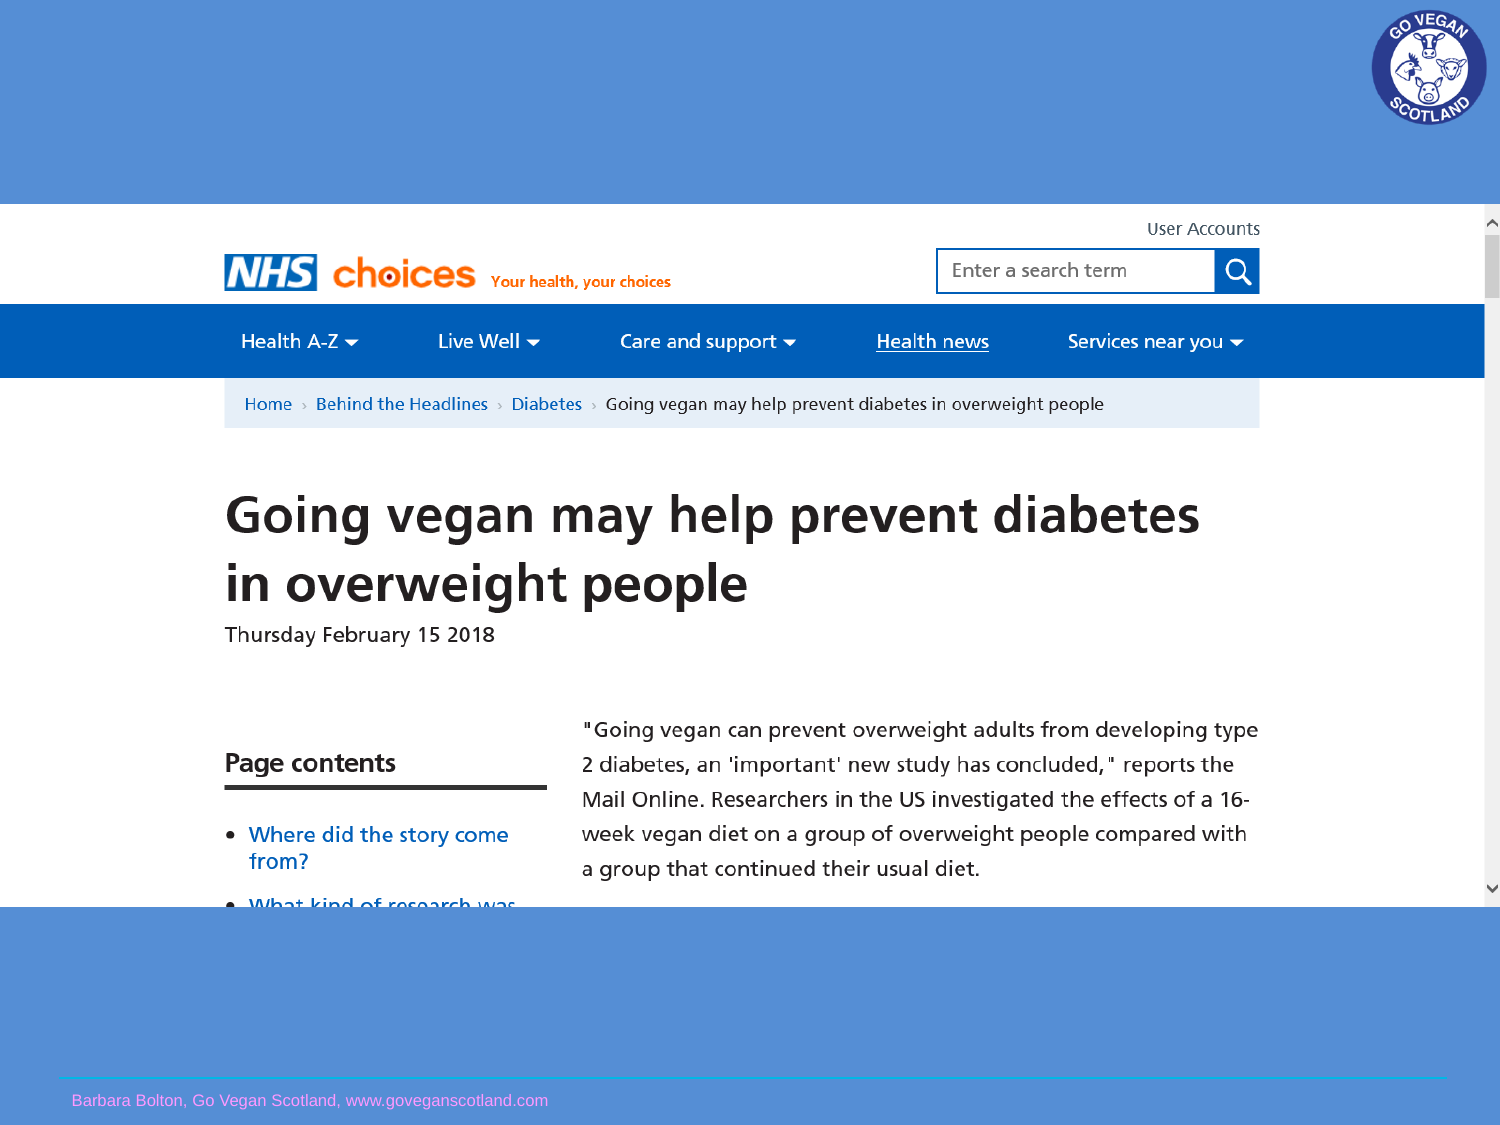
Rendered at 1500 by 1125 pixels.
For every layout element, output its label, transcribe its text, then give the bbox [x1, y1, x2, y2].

picture [0, 204, 1500, 907]
footer Barbara Bolton, Go Vegan Scotland, www.goveganscotland.com [43, 1082, 565, 1122]
picture [1328, 8, 1500, 127]
